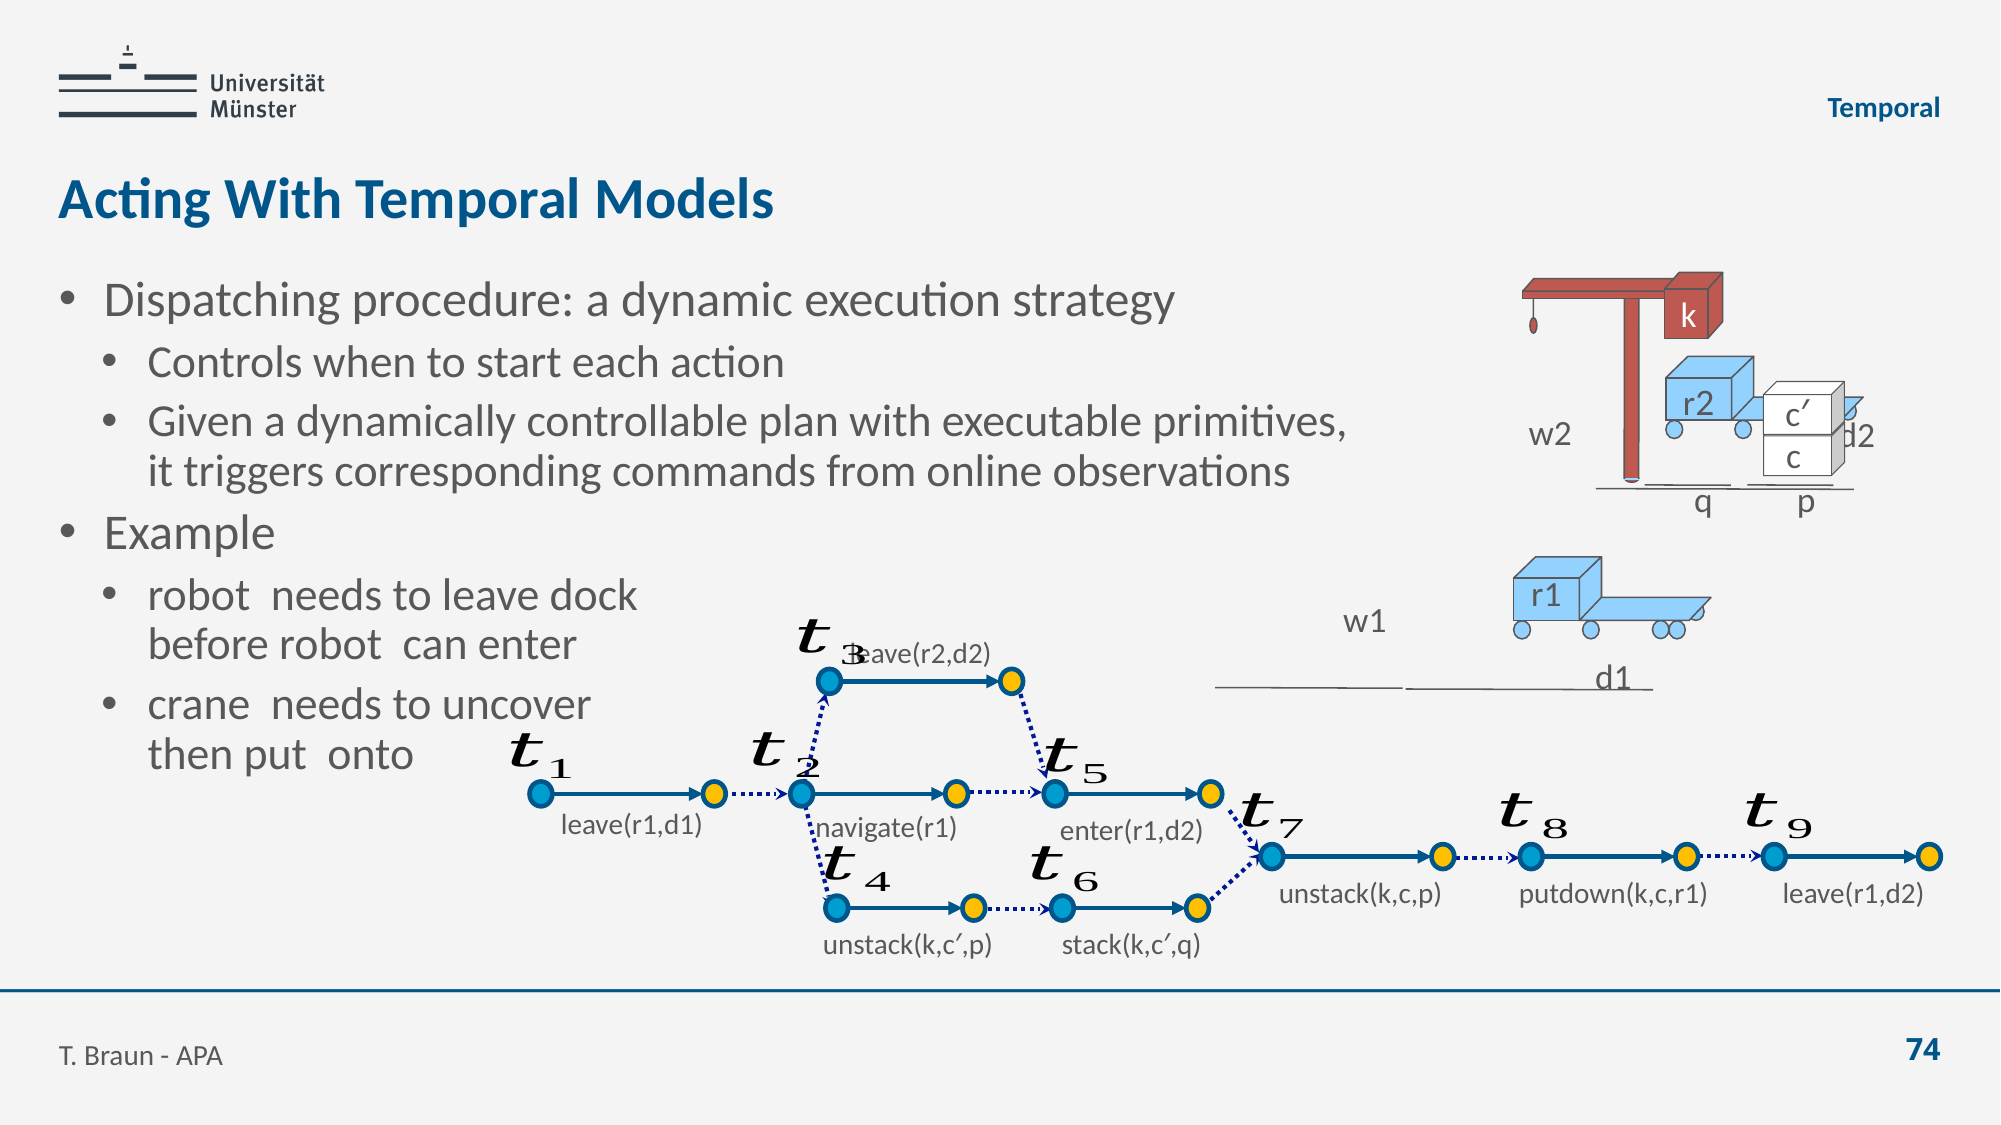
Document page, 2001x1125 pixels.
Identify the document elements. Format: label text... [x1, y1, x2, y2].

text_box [505, 610, 1941, 970]
footer T. Braun - APA [58, 1012, 1440, 1072]
picture [57, 43, 326, 119]
slide_number Temporal [589, 63, 1941, 123]
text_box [1215, 272, 1864, 610]
slide_number 74 [1822, 1012, 1941, 1072]
title Acting With Temporal Models [58, 148, 1941, 243]
